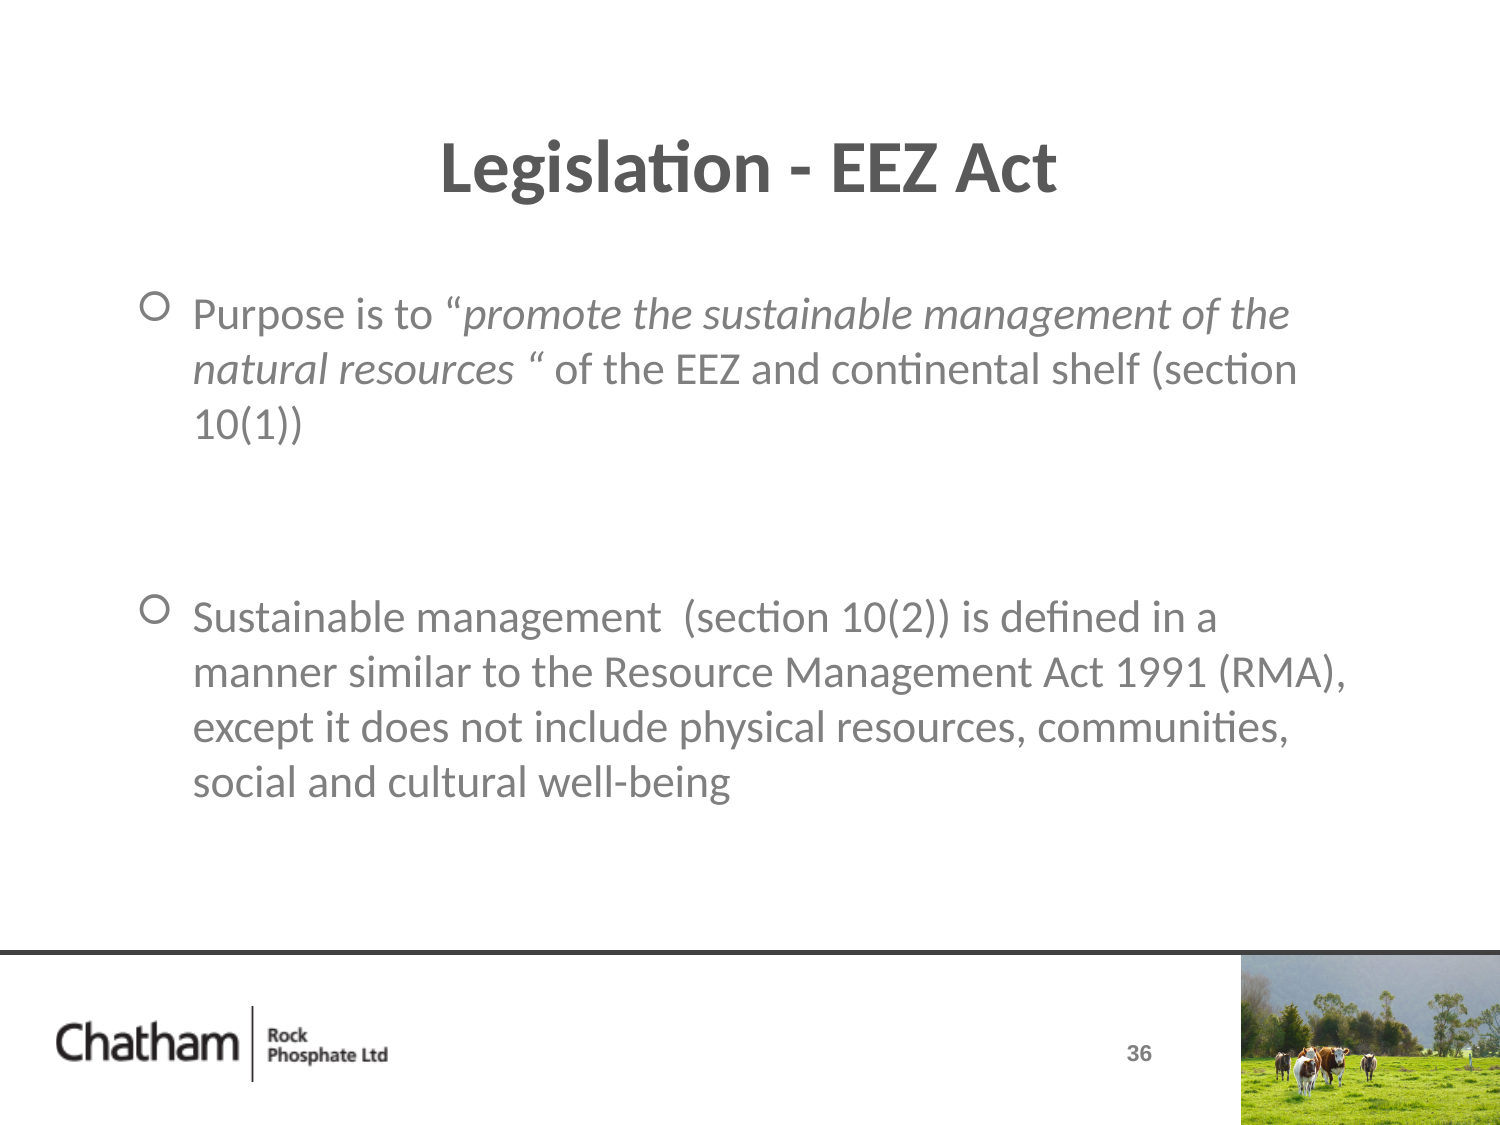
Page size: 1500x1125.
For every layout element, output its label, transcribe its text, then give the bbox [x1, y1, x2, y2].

slide_number 36 [1095, 1021, 1184, 1082]
picture [1241, 955, 1500, 1125]
list Purpose is to “promote the sustainable management of the natural resources “ of the EEZ and continental shelf (section 10(1)) Sustainable management (section 10(2)) is defined in a manner similar to the Resource Management Act 1991 (RMA), except it does not include physical resources, communities, social and cultural well-being [121, 276, 1379, 932]
title Legislation - EEZ Act [75, 51, 1425, 275]
